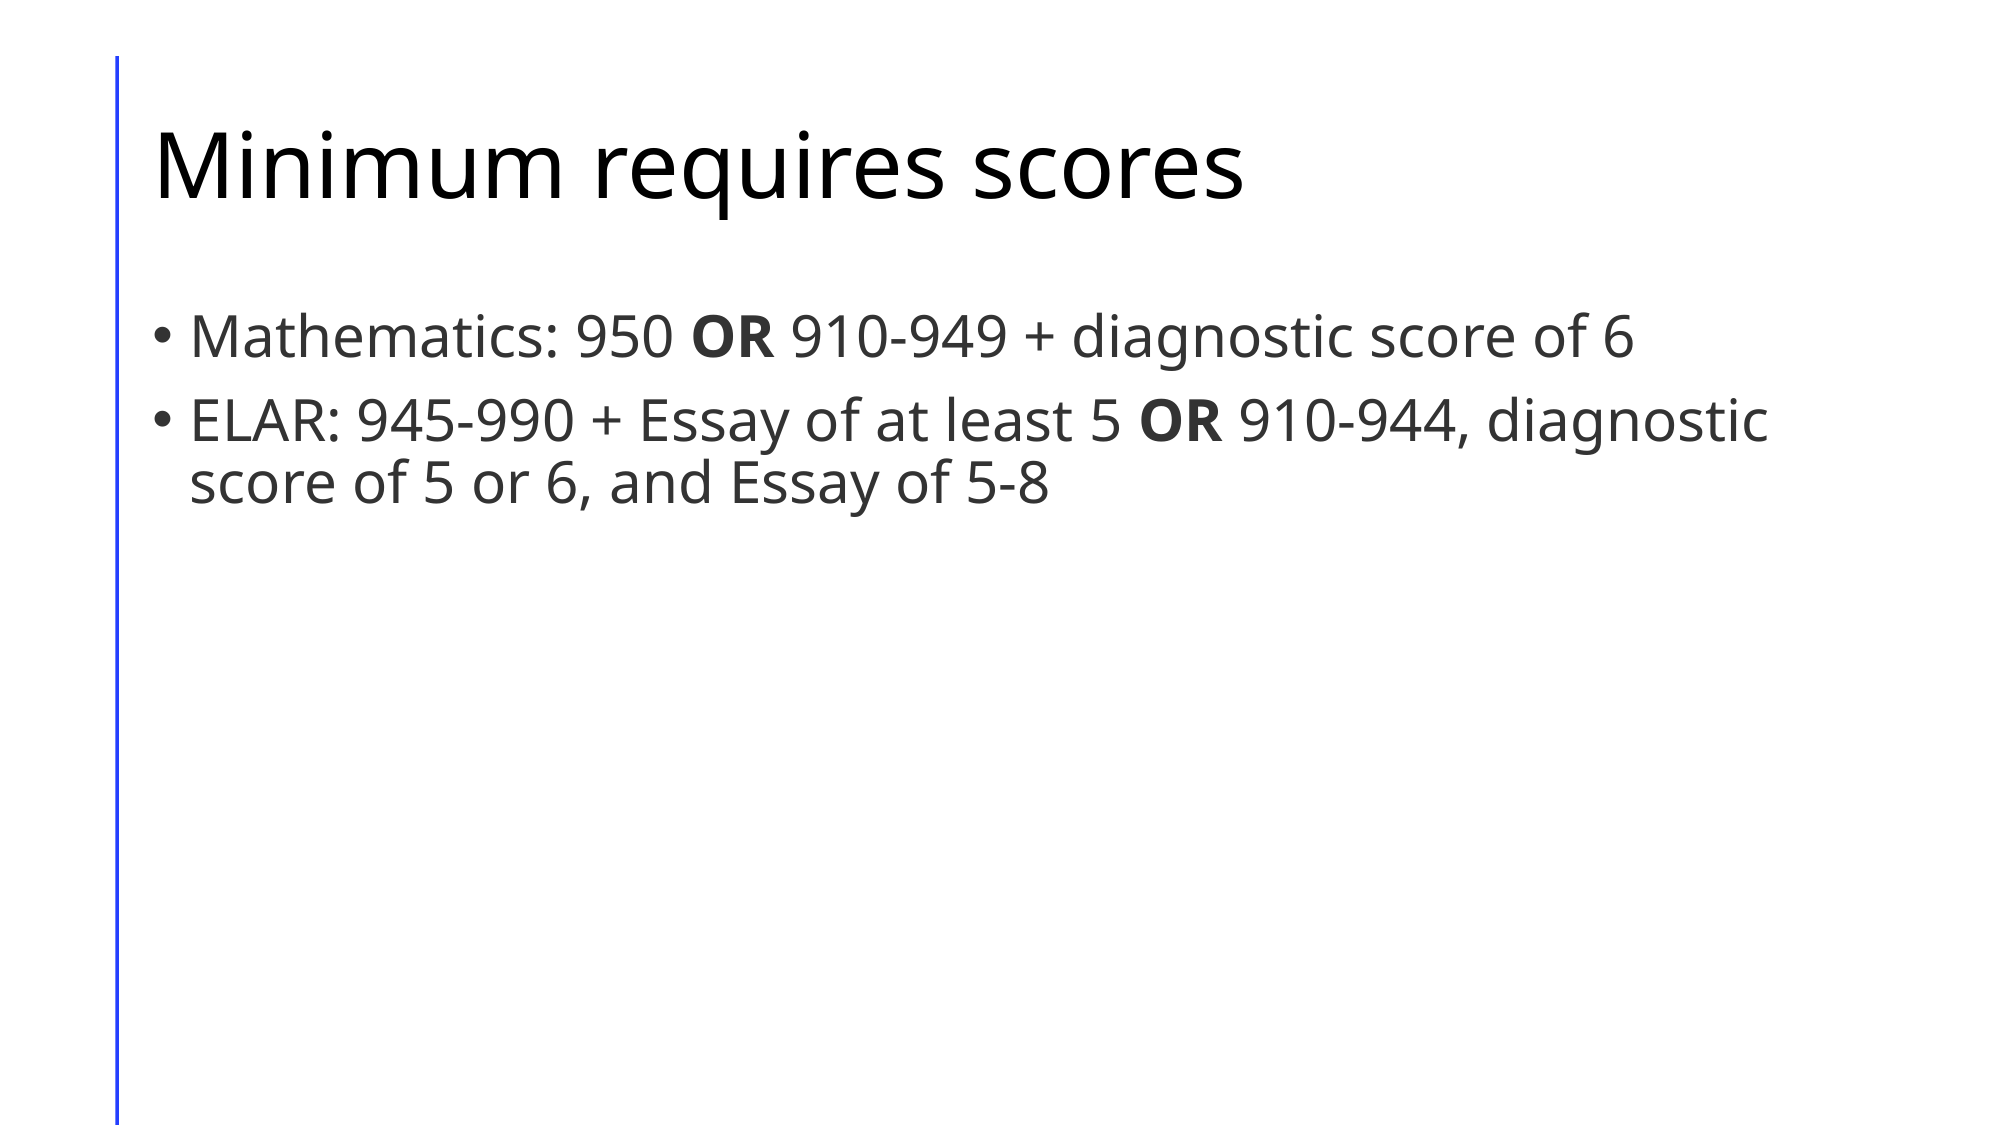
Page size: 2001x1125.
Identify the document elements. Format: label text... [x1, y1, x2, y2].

title Minimum requires scores [137, 59, 1863, 278]
list Mathematics: 950 OR 910-949 + diagnostic score of 6 ELAR: 945-990 + Essay of at least 5 OR 910-944, diagnostic score of 5 or 6, and Essay of 5-8 [137, 299, 1863, 1014]
